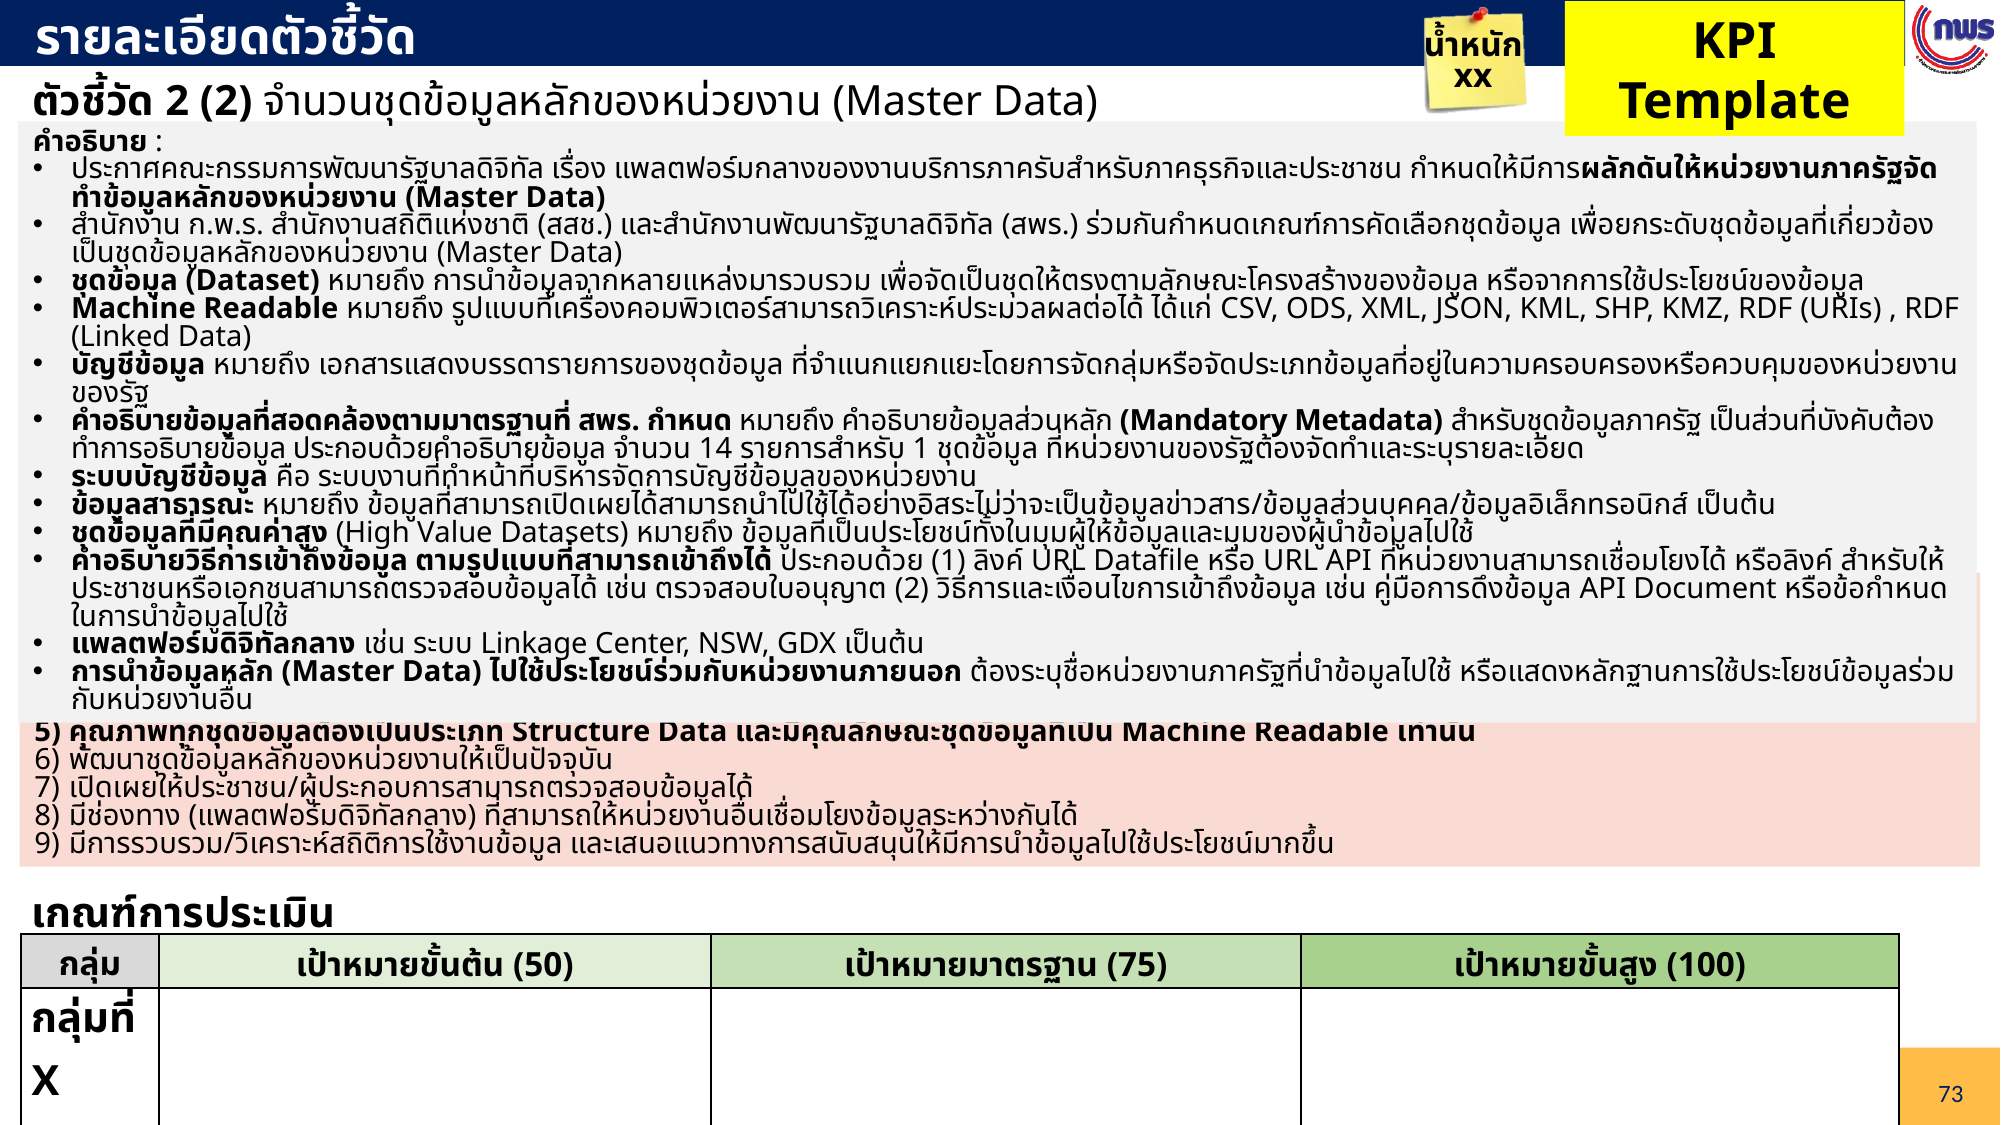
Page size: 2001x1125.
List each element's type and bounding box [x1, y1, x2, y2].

table_cell [22, 935, 158, 987]
table_cell [22, 989, 158, 1125]
text_box [0, 0, 1981, 867]
table_cell [712, 989, 1300, 1125]
text_box [1900, 1047, 2000, 1125]
table_header [21, 884, 1899, 933]
table_cell [1302, 935, 1898, 987]
picture [1912, 5, 1994, 74]
slide_number [1900, 1062, 1979, 1123]
table_cell [160, 989, 710, 1125]
table_cell [712, 935, 1300, 987]
table_cell [1302, 989, 1898, 1125]
table_cell [160, 935, 710, 987]
